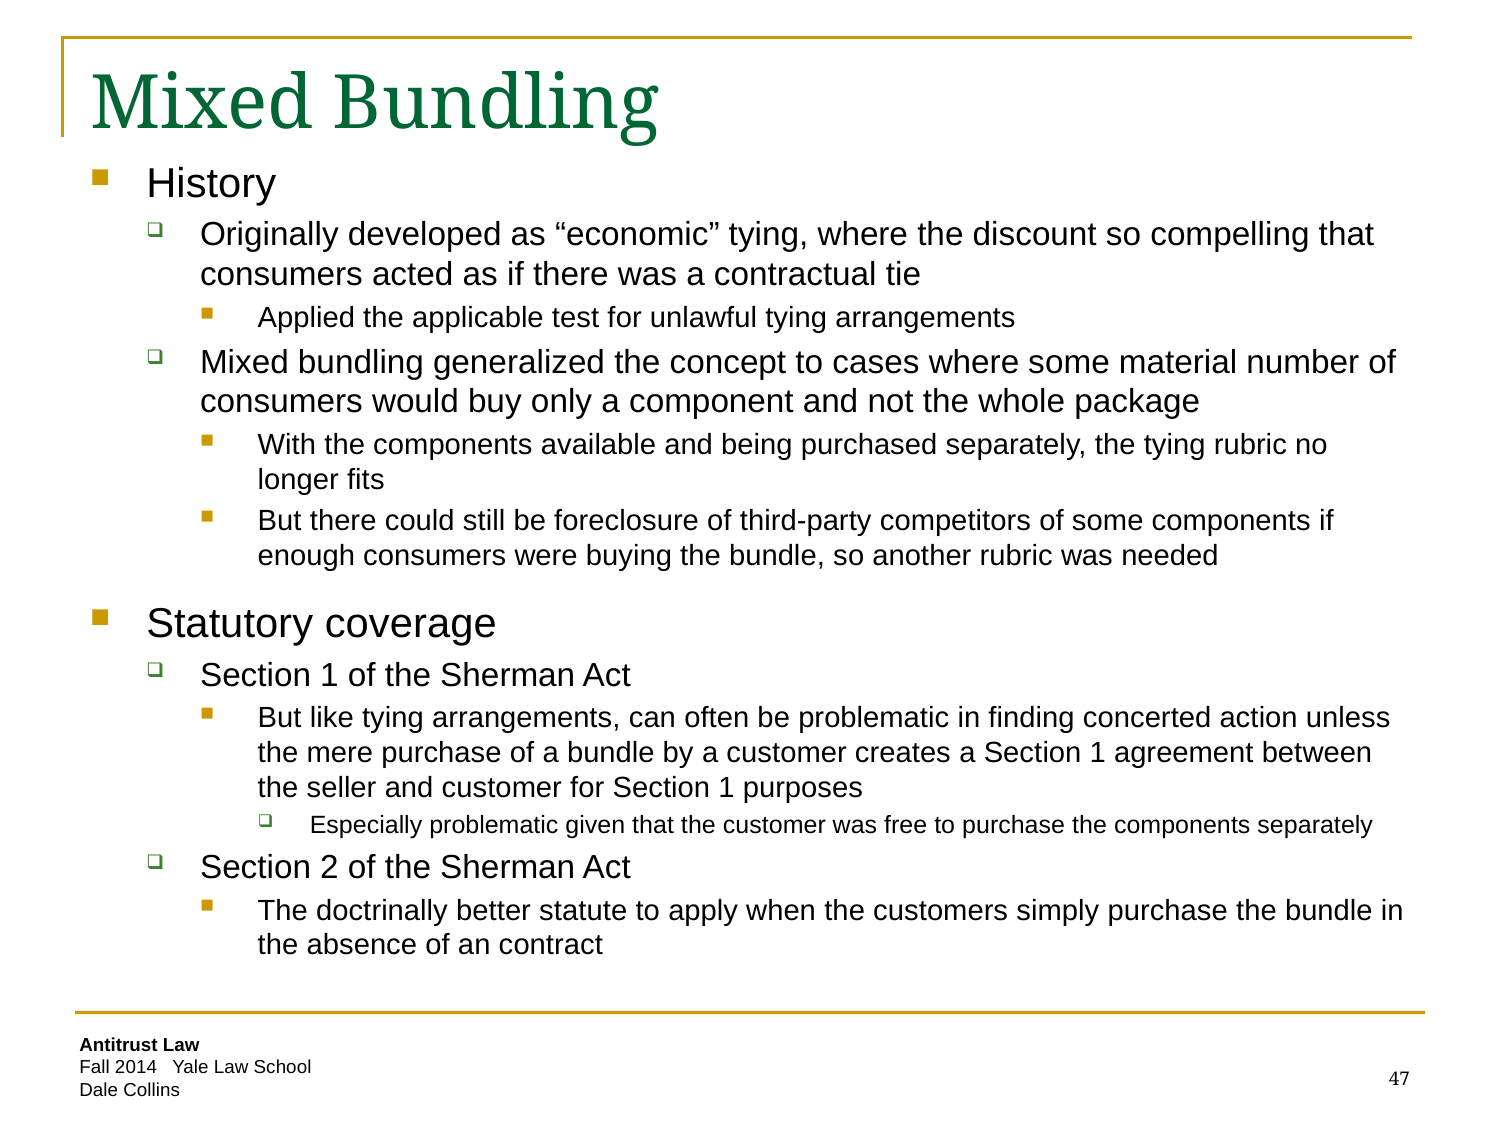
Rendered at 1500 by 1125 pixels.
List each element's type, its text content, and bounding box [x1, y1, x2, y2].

slide_number 47 [1074, 1023, 1426, 1100]
title Mixed Bundling [75, 45, 1425, 148]
list History Originally developed as “economic” tying, where the discount so compelling that consumers acted as if there was a contractual tie Applied the applicable test for unlawful tying arrangements Mixed bundling generalized the concept to cases where some material number of consumers would buy only a component and not the whole package With the components available and being purchased separately, the tying rubric no longer fits But there could still be foreclosure of third-party competitors of some components if enough consumers were buying the bundle, so another rubric was needed Statutory coverage Section 1 of the Sherman Act But like tying arrangements, can often be problematic in finding concerted action unless the mere purchase of a bundle by a customer creates a Section 1 agreement between the seller and customer for Section 1 purposes Especially problematic given that the customer was free to purchase the components separately Section 2 of the Sherman Act The doctrinally better statute to apply when the customers simply purchase the bundle in the absence of an contract [75, 148, 1425, 1006]
